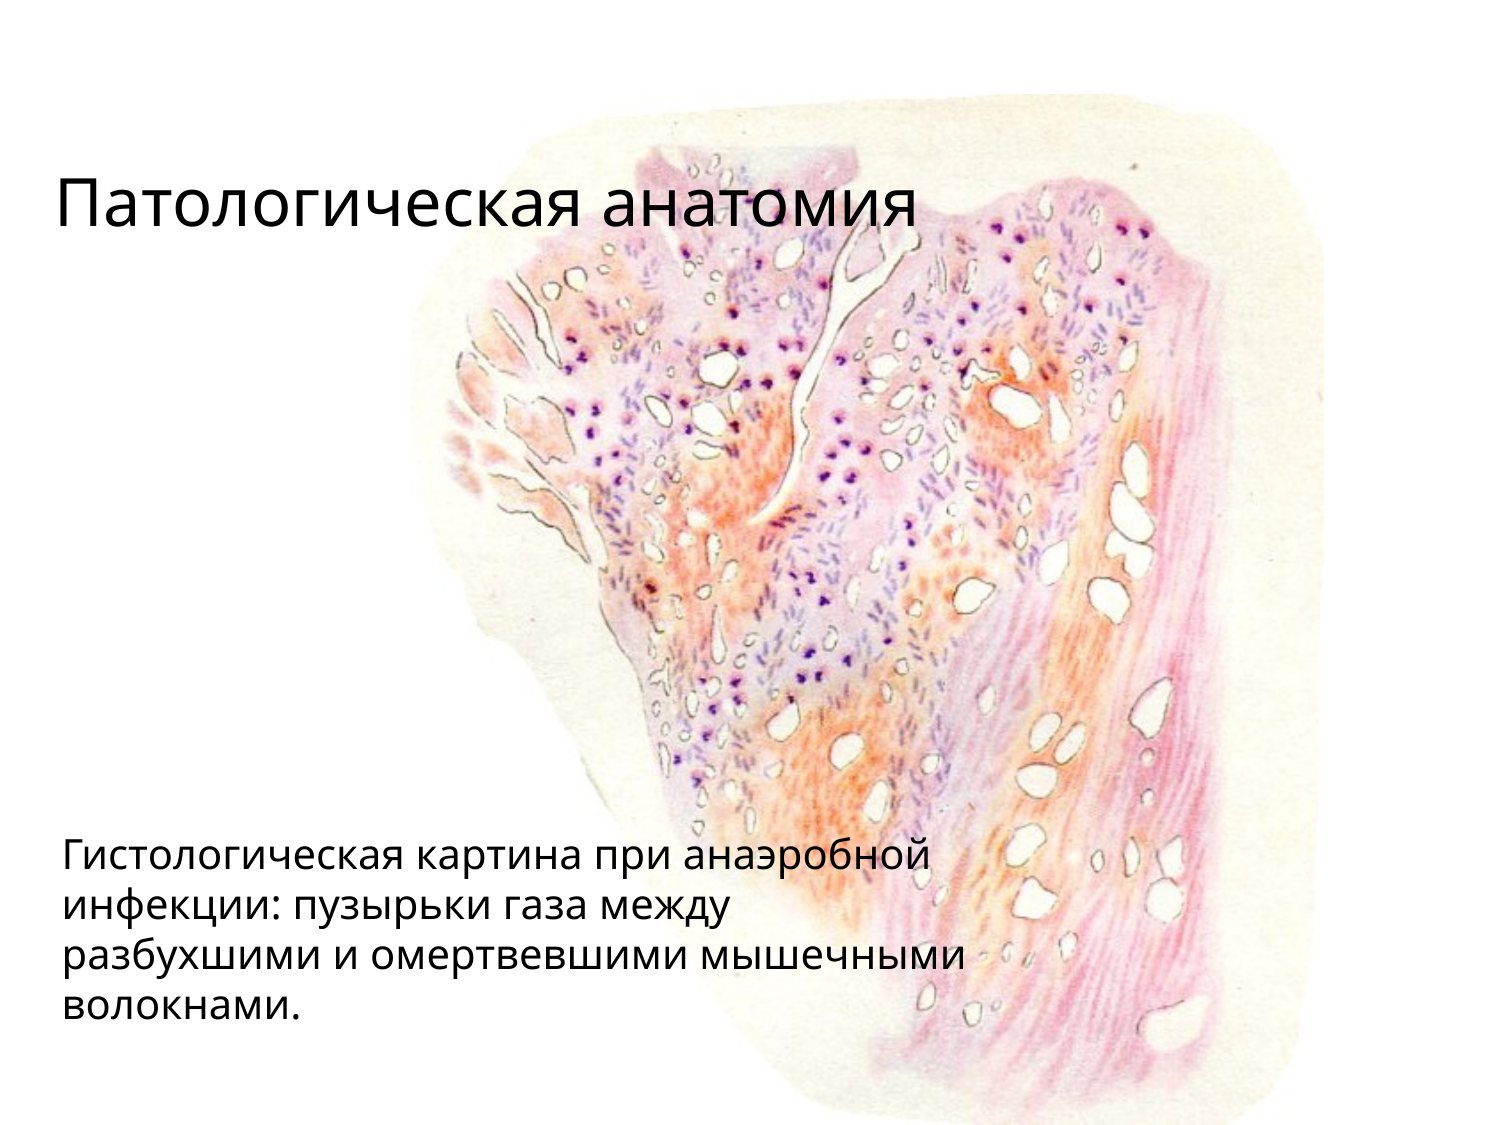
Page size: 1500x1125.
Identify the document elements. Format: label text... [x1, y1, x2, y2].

text_box Патологическая анатомия [40, 152, 404, 247]
picture [409, 94, 1324, 1125]
text_box Гистологическая картина при анаэробной инфекции: пузырьки газа между разбухшими и омертвевшими мышечными волокнами. [46, 820, 404, 1036]
